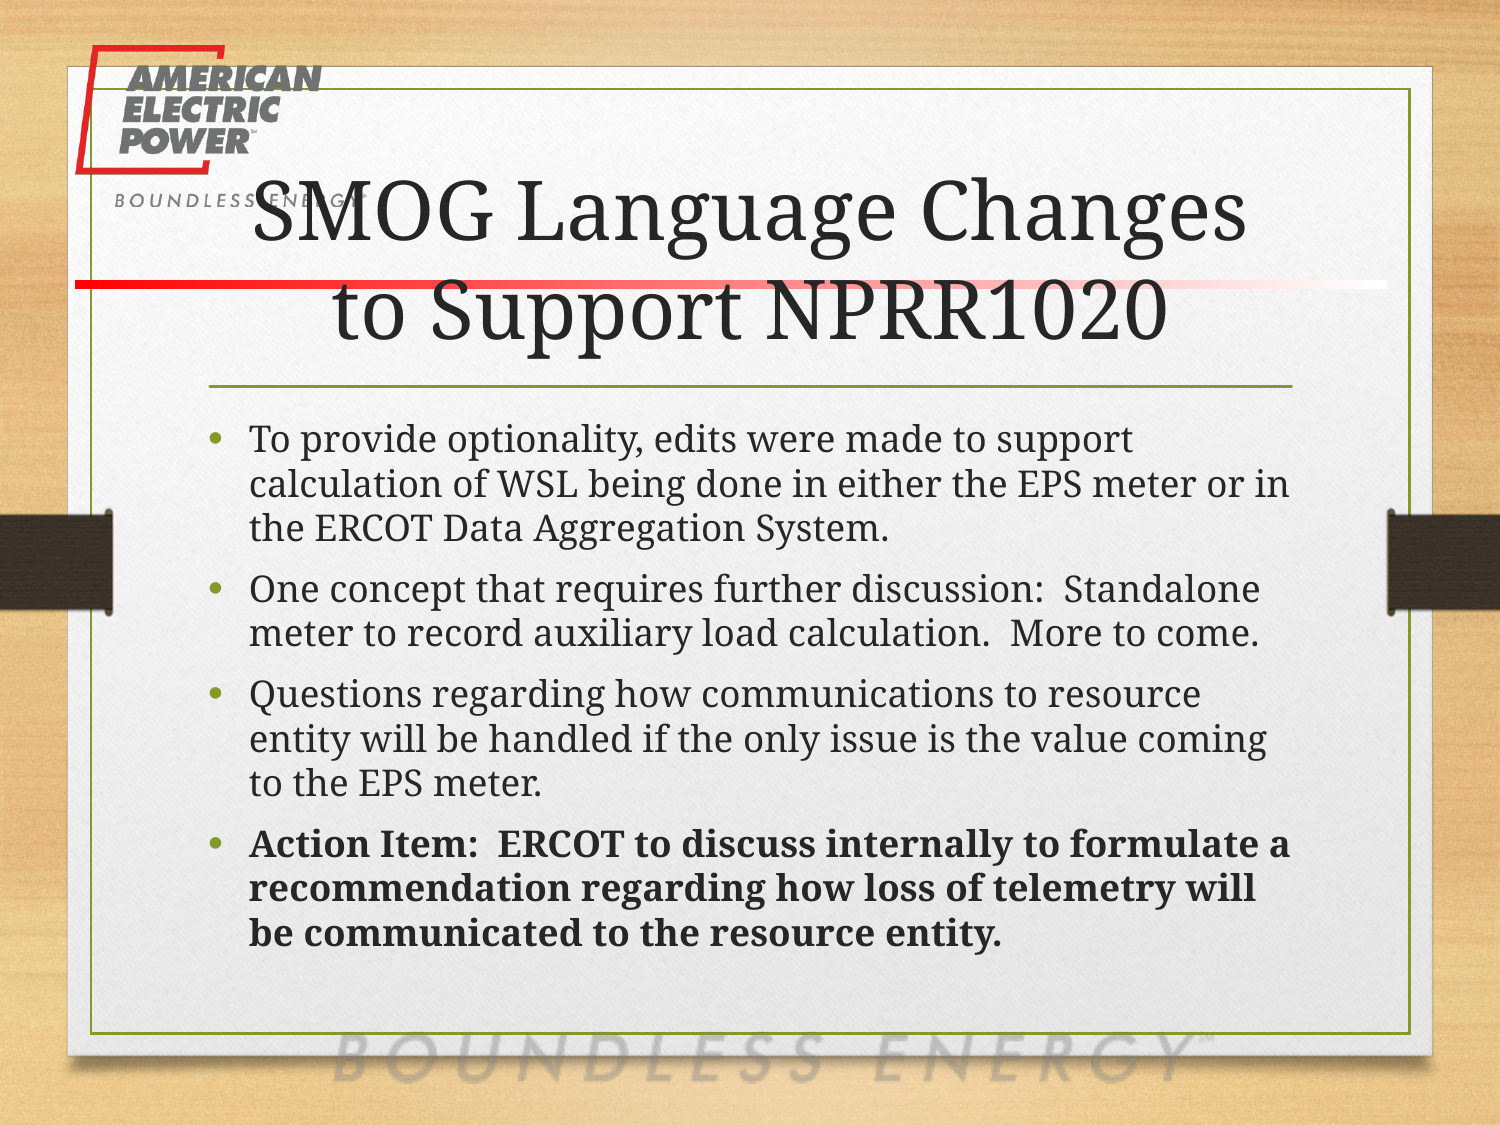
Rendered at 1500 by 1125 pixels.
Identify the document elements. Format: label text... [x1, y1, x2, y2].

list To provide optionality, edits were made to support calculation of WSL being done in either the EPS meter or in the ERCOT Data Aggregation System. One concept that requires further discussion: Standalone meter to record auxiliary load calculation. More to come. Questions regarding how communications to resource entity will be handled if the only issue is the value coming to the EPS meter. Action Item: ERCOT to discuss internally to formulate a recommendation regarding how loss of telemetry will be communicated to the resource entity. [193, 408, 1309, 974]
picture [0, 0, 1500, 1125]
title SMOG Language Changes to Support NPRR1020 [193, 150, 1309, 365]
